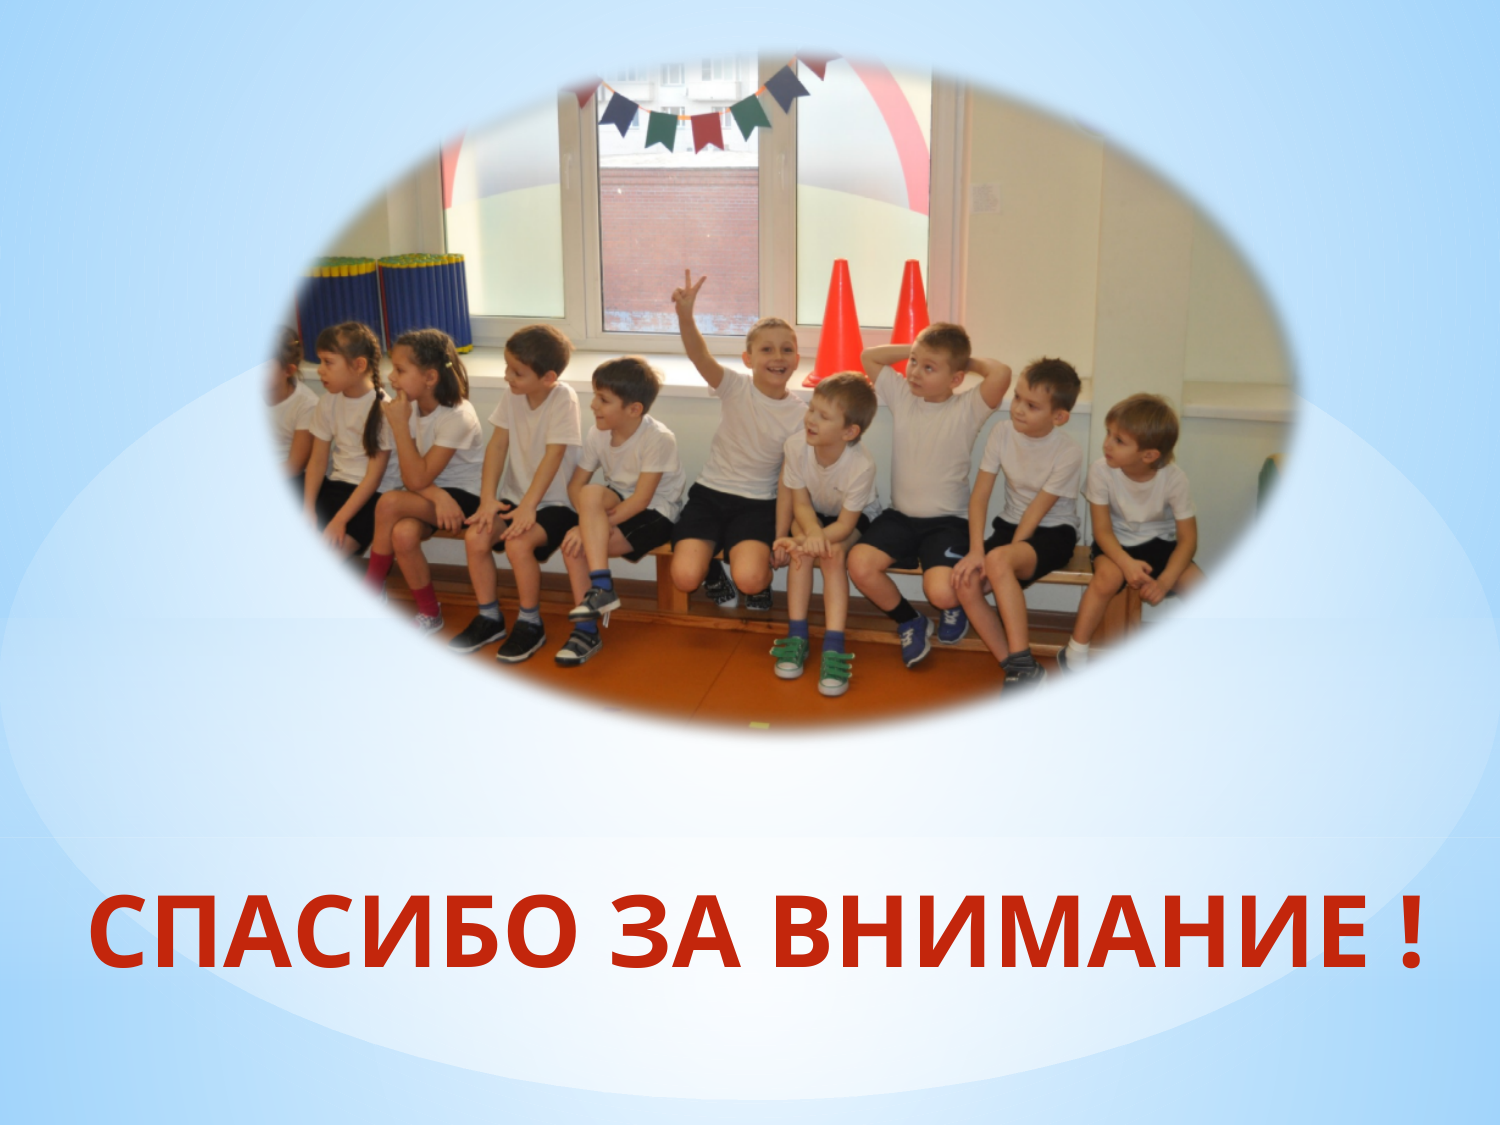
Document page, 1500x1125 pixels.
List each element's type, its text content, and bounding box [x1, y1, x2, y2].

title СПАСИБО ЗА ВНИМАНИЕ ! [64, 744, 1447, 1071]
picture [253, 42, 1312, 746]
